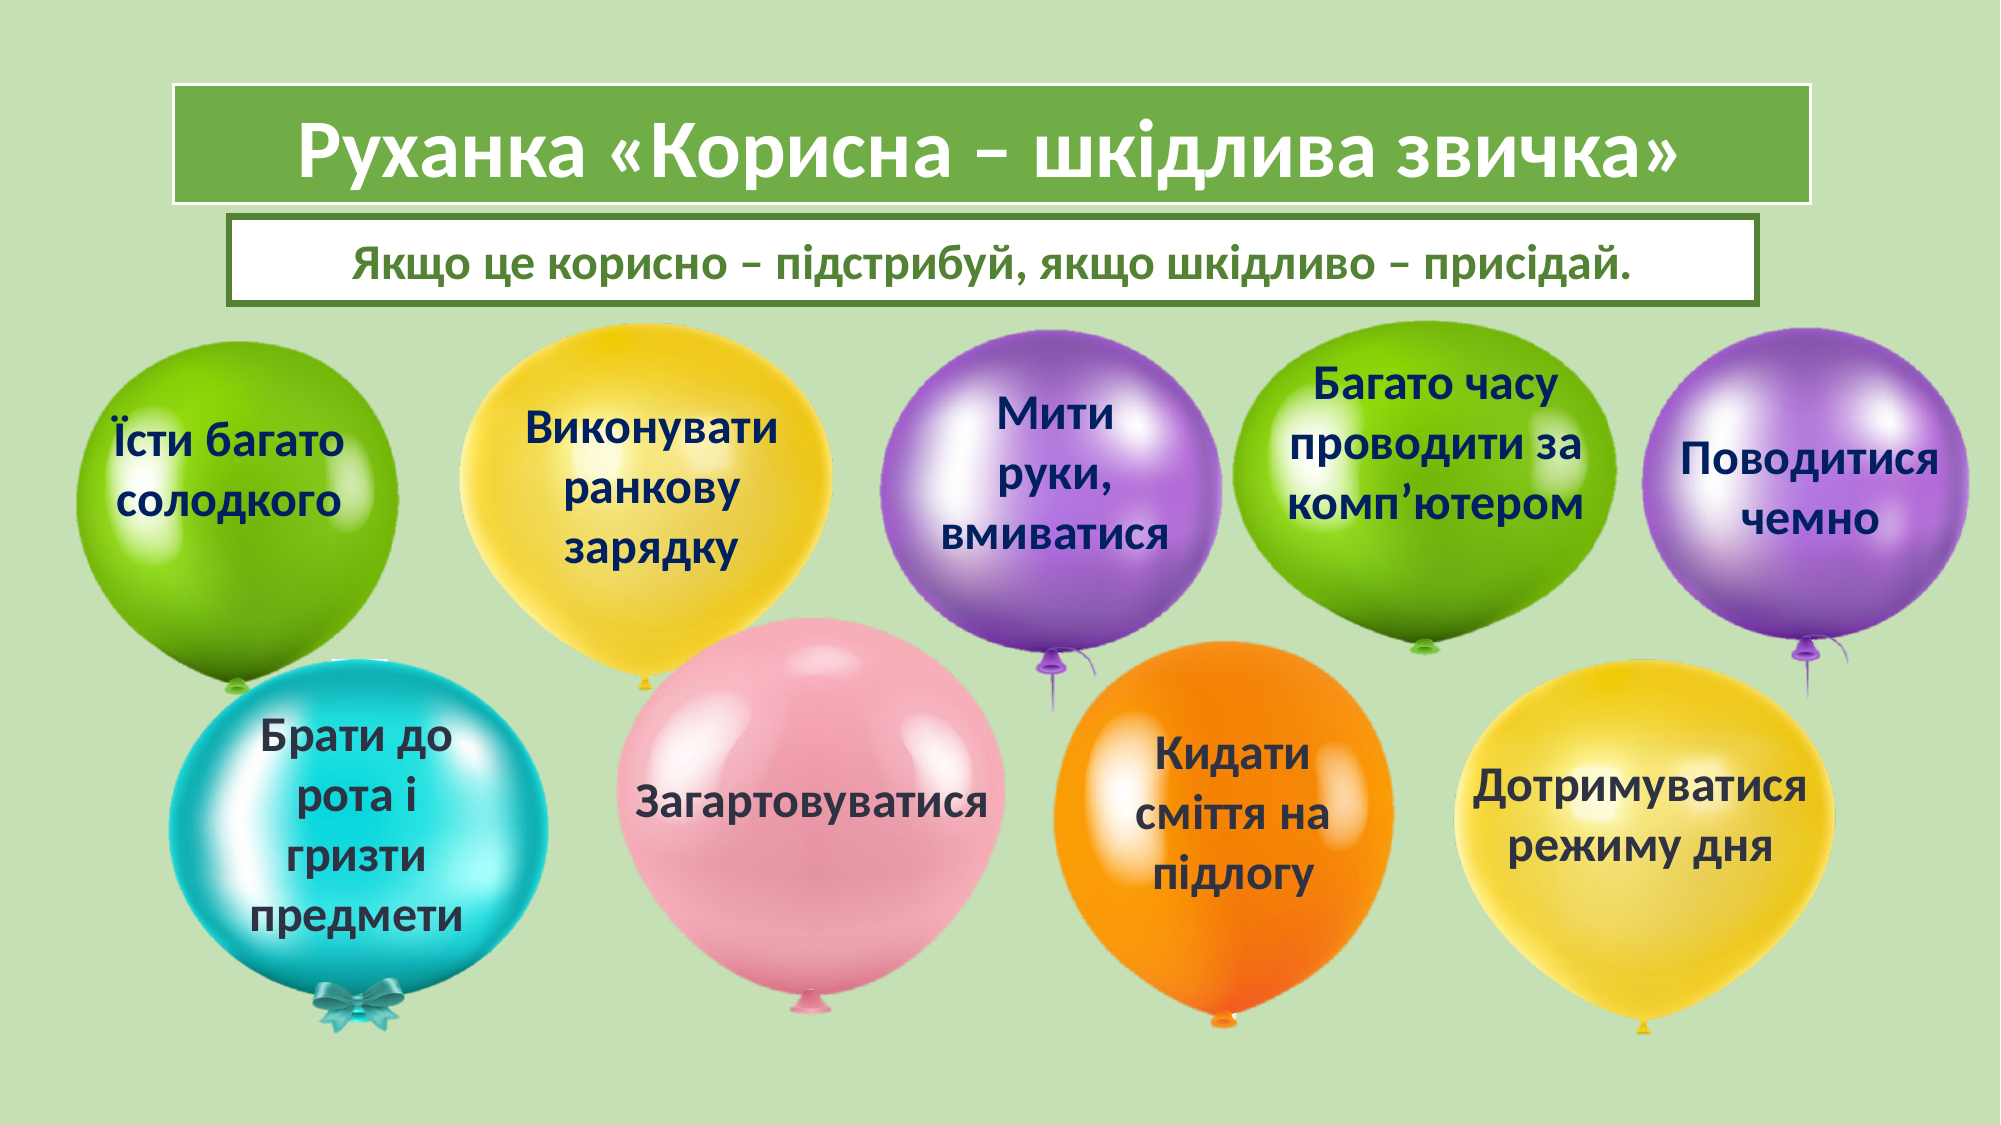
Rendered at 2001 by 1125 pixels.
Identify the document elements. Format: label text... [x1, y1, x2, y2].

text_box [37, 290, 437, 746]
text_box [993, 628, 1424, 1078]
text_box Якщо це корисно – підстрибуй, якщо шкідливо – присідай. [228, 215, 1758, 305]
text_box Руханка «Корисна – шкідлива звичка» [172, 83, 1812, 205]
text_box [1431, 608, 1844, 1067]
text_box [867, 272, 1187, 628]
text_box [541, 592, 1044, 1062]
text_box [437, 272, 841, 659]
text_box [1629, 272, 2000, 701]
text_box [1187, 272, 1629, 703]
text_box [149, 659, 564, 1070]
